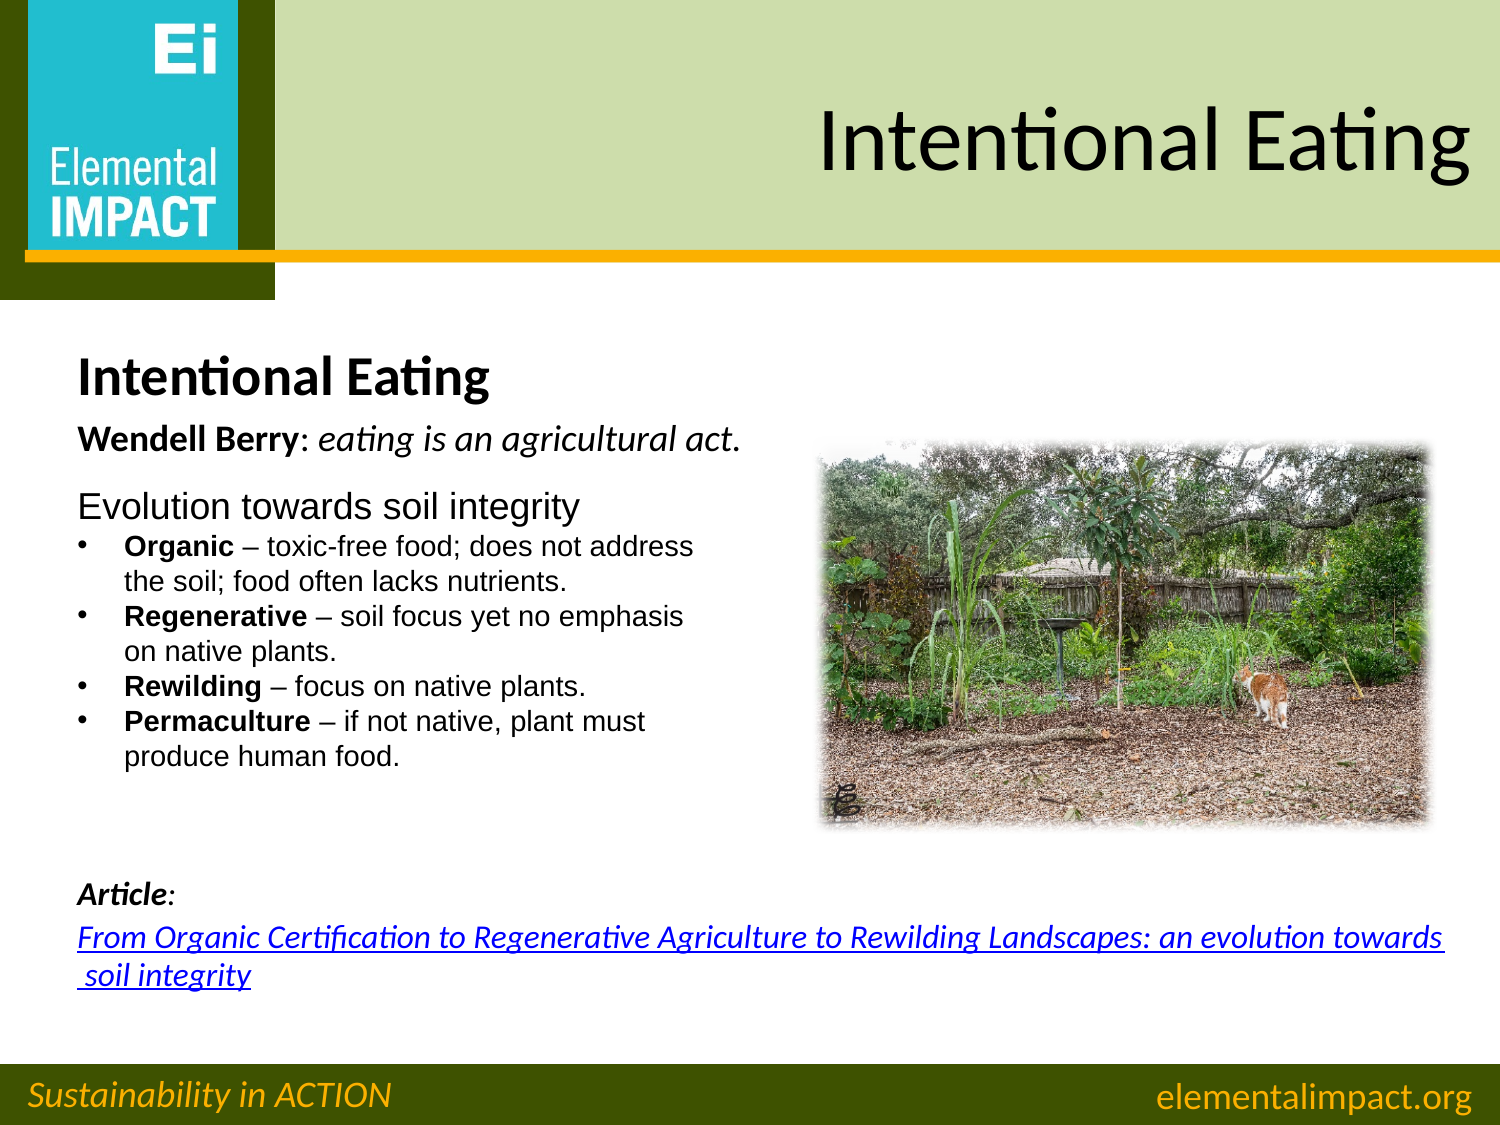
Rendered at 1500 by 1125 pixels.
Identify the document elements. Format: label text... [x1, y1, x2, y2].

title Intentional Eating [462, 39, 1488, 228]
text_box Wendell Berry: eating is an agricultural act. [62, 406, 763, 467]
picture [812, 436, 1438, 835]
picture [28, 0, 238, 249]
text_box Evolution towards soil integrity Organic – toxic-free food; does not address the soil; food often lacks nutrients. Regenerative – soil focus yet no emphasis on native plants. Rewilding – focus on native plants. Permaculture – if not native, plant must produce human food. [62, 474, 725, 780]
list Intentional Eating Article: From Organic Certification to Regenerative Agriculture to Rewilding Landscapes: an evolution towards soil integrity [62, 324, 1463, 1050]
